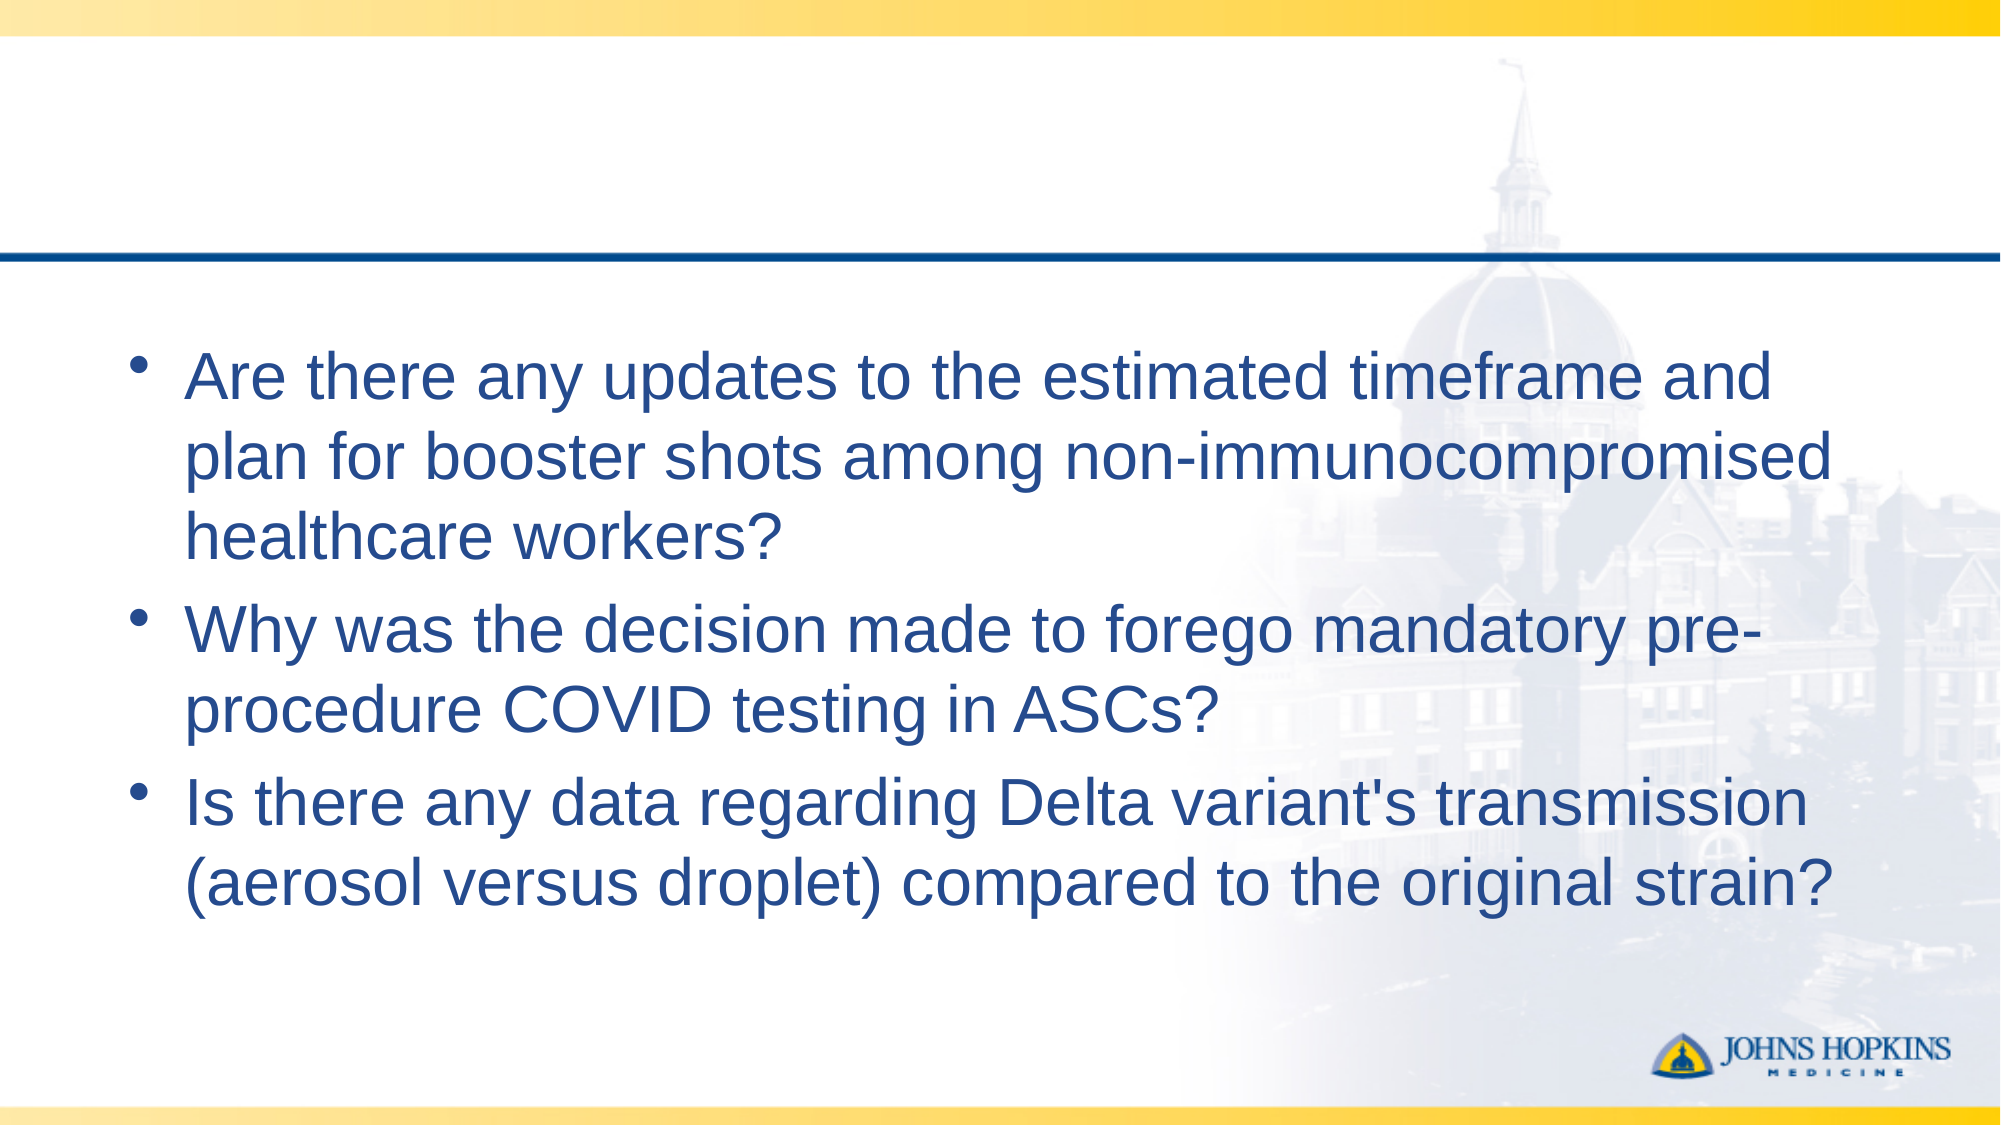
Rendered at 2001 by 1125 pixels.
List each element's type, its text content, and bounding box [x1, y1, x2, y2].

list Are there any updates to the estimated timeframe and plan for booster shots among non-immunocompromised healthcare workers? Why was the decision made to forego mandatory pre-procedure COVID testing in ASCs? Is there any data regarding Delta variant's transmission (aerosol versus droplet) compared to the original strain? [112, 324, 1878, 1000]
picture [0, 0, 2001, 1125]
